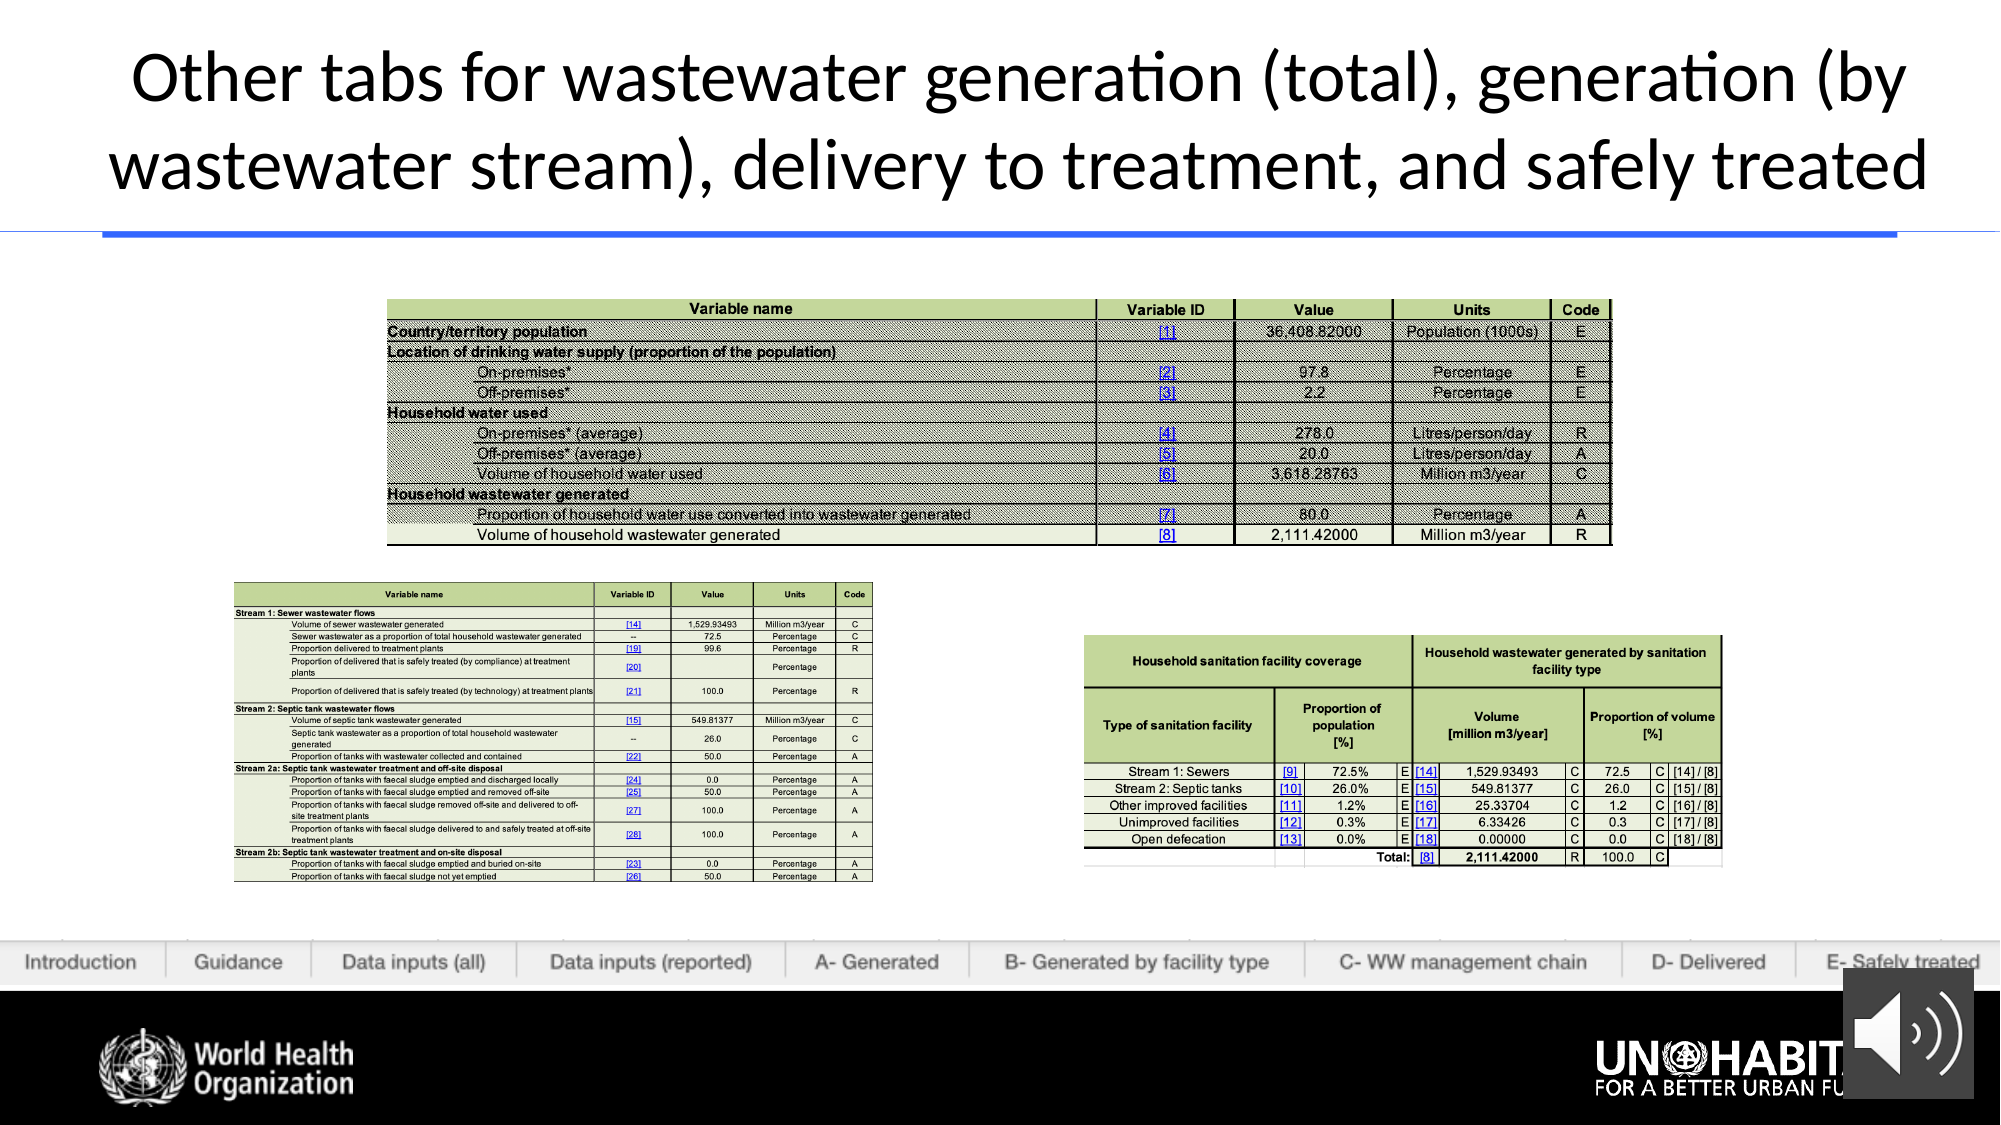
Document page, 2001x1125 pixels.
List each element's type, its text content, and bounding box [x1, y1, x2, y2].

slide_number 25 [1503, 1042, 1837, 1103]
title Other tabs for wastewater generation (total), generation (by wastewater stream), delivery to treatment, and safely treated [68, 22, 1971, 211]
picture [99, 1028, 353, 1107]
picture [387, 299, 1613, 546]
picture [0, 939, 2000, 1101]
picture [234, 582, 873, 882]
picture [1084, 635, 1723, 868]
